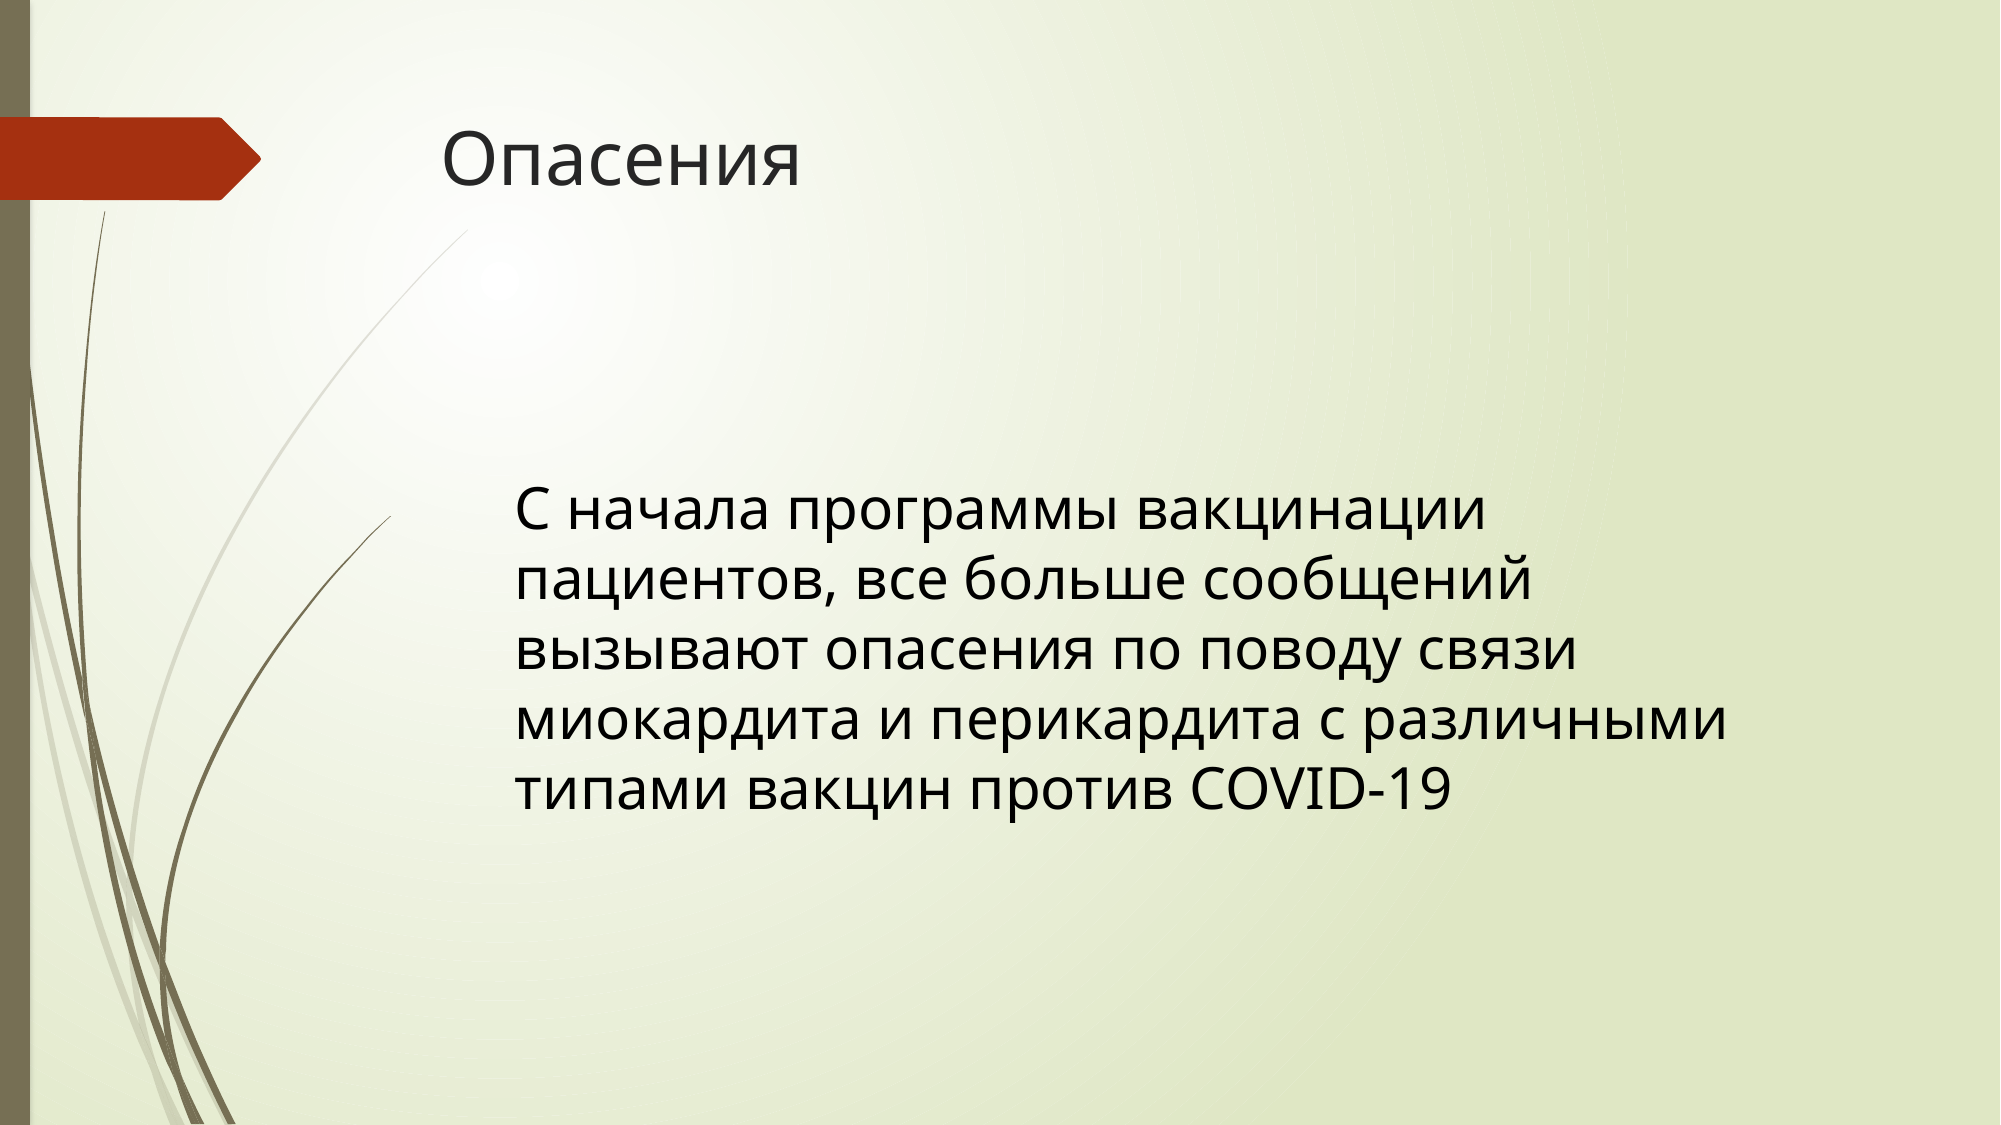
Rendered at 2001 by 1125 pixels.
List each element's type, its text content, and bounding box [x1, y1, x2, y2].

title Опасения [425, 102, 1888, 313]
text_box С начала программы вакцинации пациентов, все больше сообщений вызывают опасения по поводу связи миокардита и перикардита с различными типами вакцин против COVID-19 [500, 464, 1811, 829]
